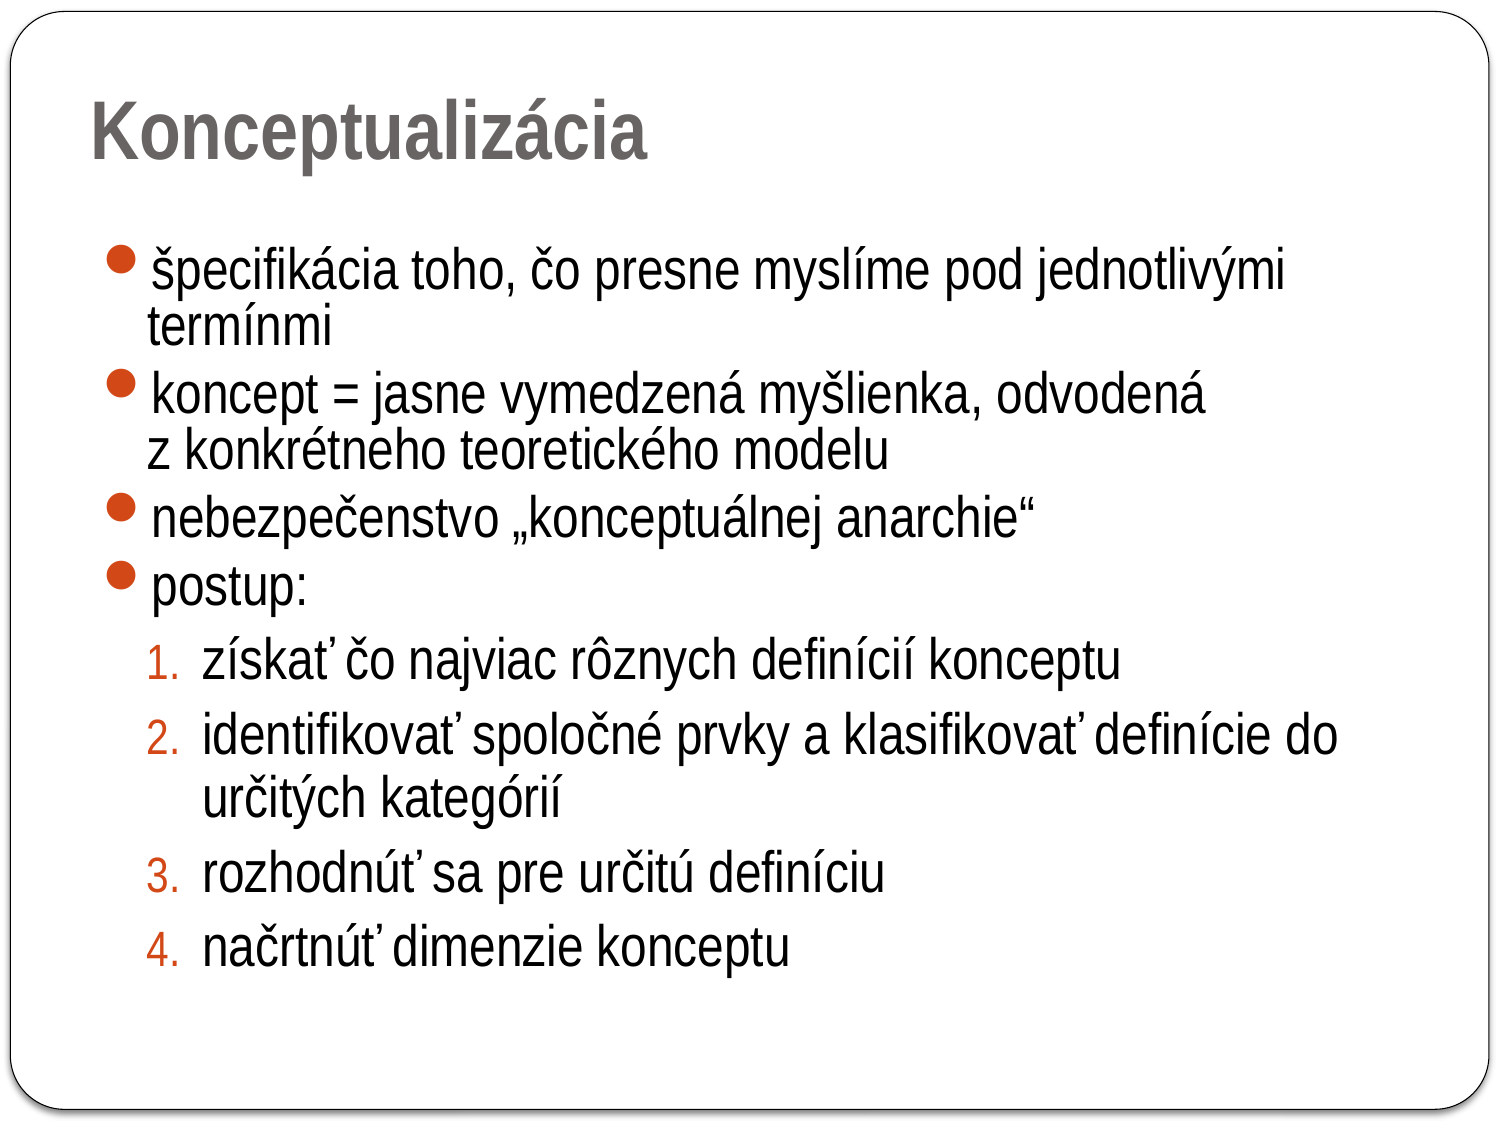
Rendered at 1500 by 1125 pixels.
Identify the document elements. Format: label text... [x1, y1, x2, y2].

title Konceptualizácia [75, 75, 1425, 191]
list špecifikácia toho, čo presne myslíme pod jednotlivými termínmi koncept = jasne vymedzená myšlienka, odvodená z konkrétneho teoretického modelu nebezpečenstvo „konceptuálnej anarchie“ postup: získať čo najviac rôznych definícií konceptu identifikovať spoločné prvky a klasifikovať definície do určitých kategórií rozhodnúť sa pre určitú definíciu načrtnúť dimenzie konceptu [87, 237, 1363, 1038]
